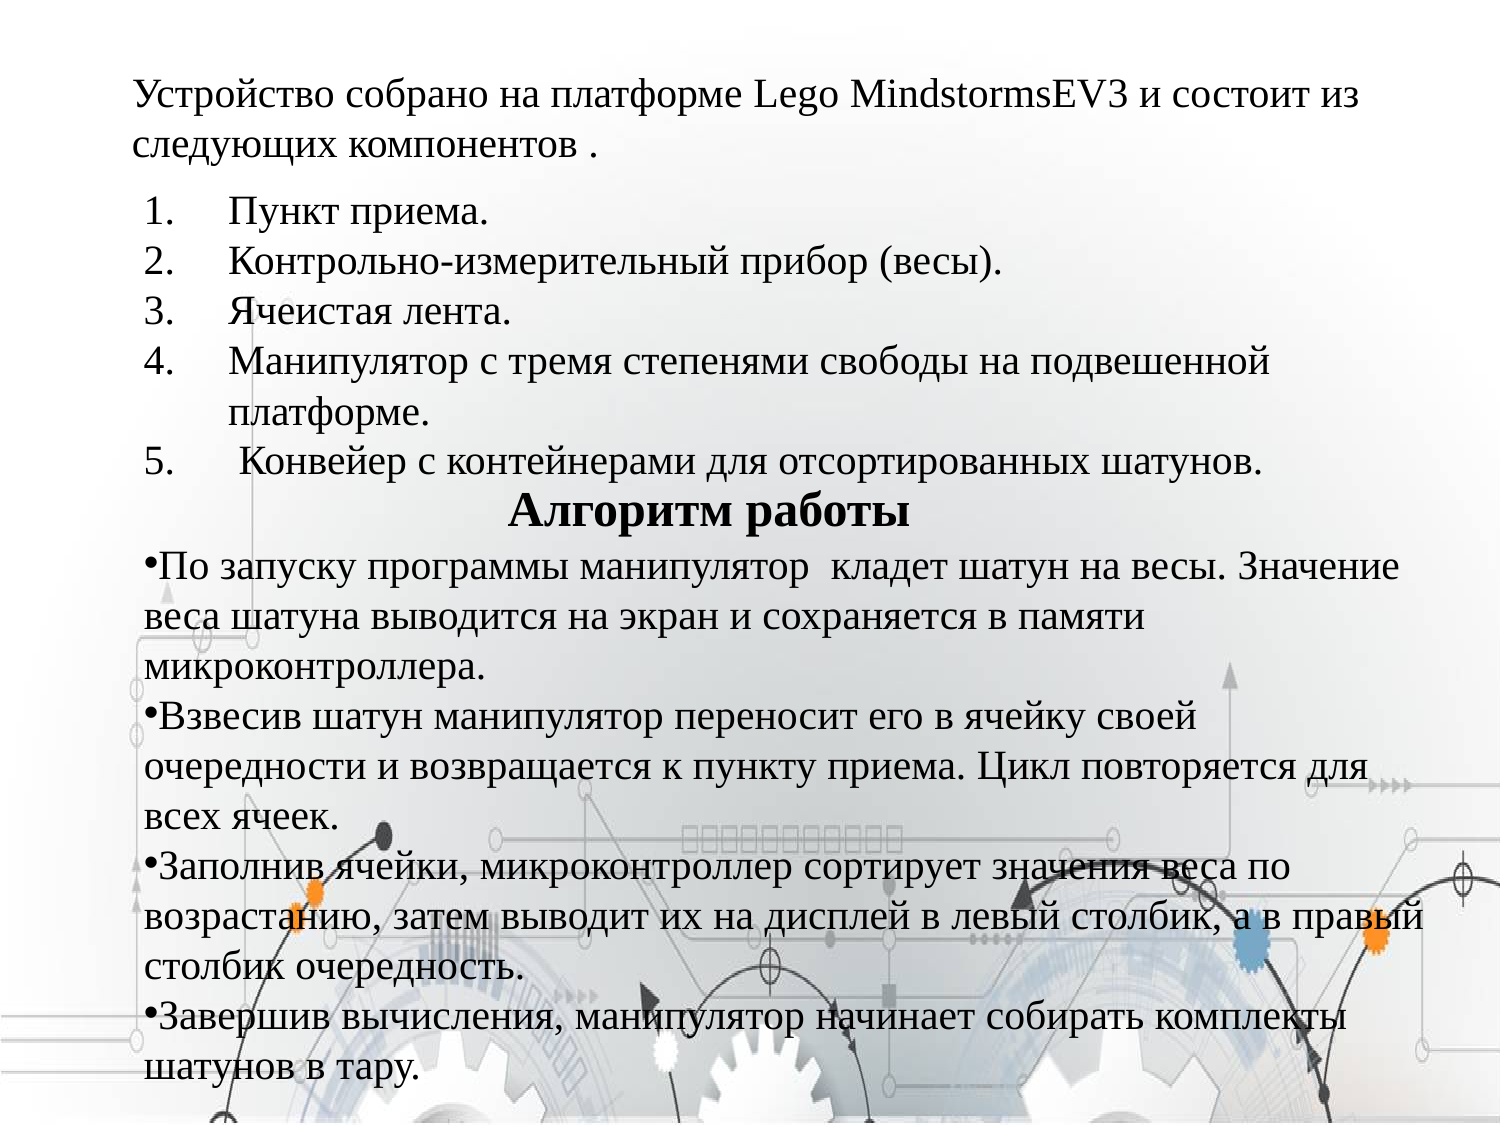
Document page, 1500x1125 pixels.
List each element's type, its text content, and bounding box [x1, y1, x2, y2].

text_box Пункт приема. Контрольно-измерительный прибор (весы). Ячеистая лента. Манипулятор с тремя степенями свободы на подвешенной платформе. Конвейер с контейнерами для отсортированных шатунов. [128, 175, 1395, 491]
picture [0, 0, 1500, 1125]
text_box Устройство собрано на платформе Lego MindstormsEV3 и состоит из следующих компонентов . [117, 58, 1395, 174]
text_box Алгоритм работы [269, 491, 1149, 544]
text_box По запуску программы манипулятор кладет шатун на весы. Значение веса шатуна выводится на экран и сохраняется в памяти микроконтроллера. Взвесив шатун манипулятор переносит его в ячейку своей очередности и возвращается к пункту приема. Цикл повторяется для всех ячеек. Заполнив ячейки, микроконтроллер сортирует значения веса по возрастанию, затем выводит их на дисплей в левый столбик, а в правый столбик очередность. Завершив вычисления, манипулятор начинает собирать комплекты шатунов в тару. [128, 529, 1442, 1096]
